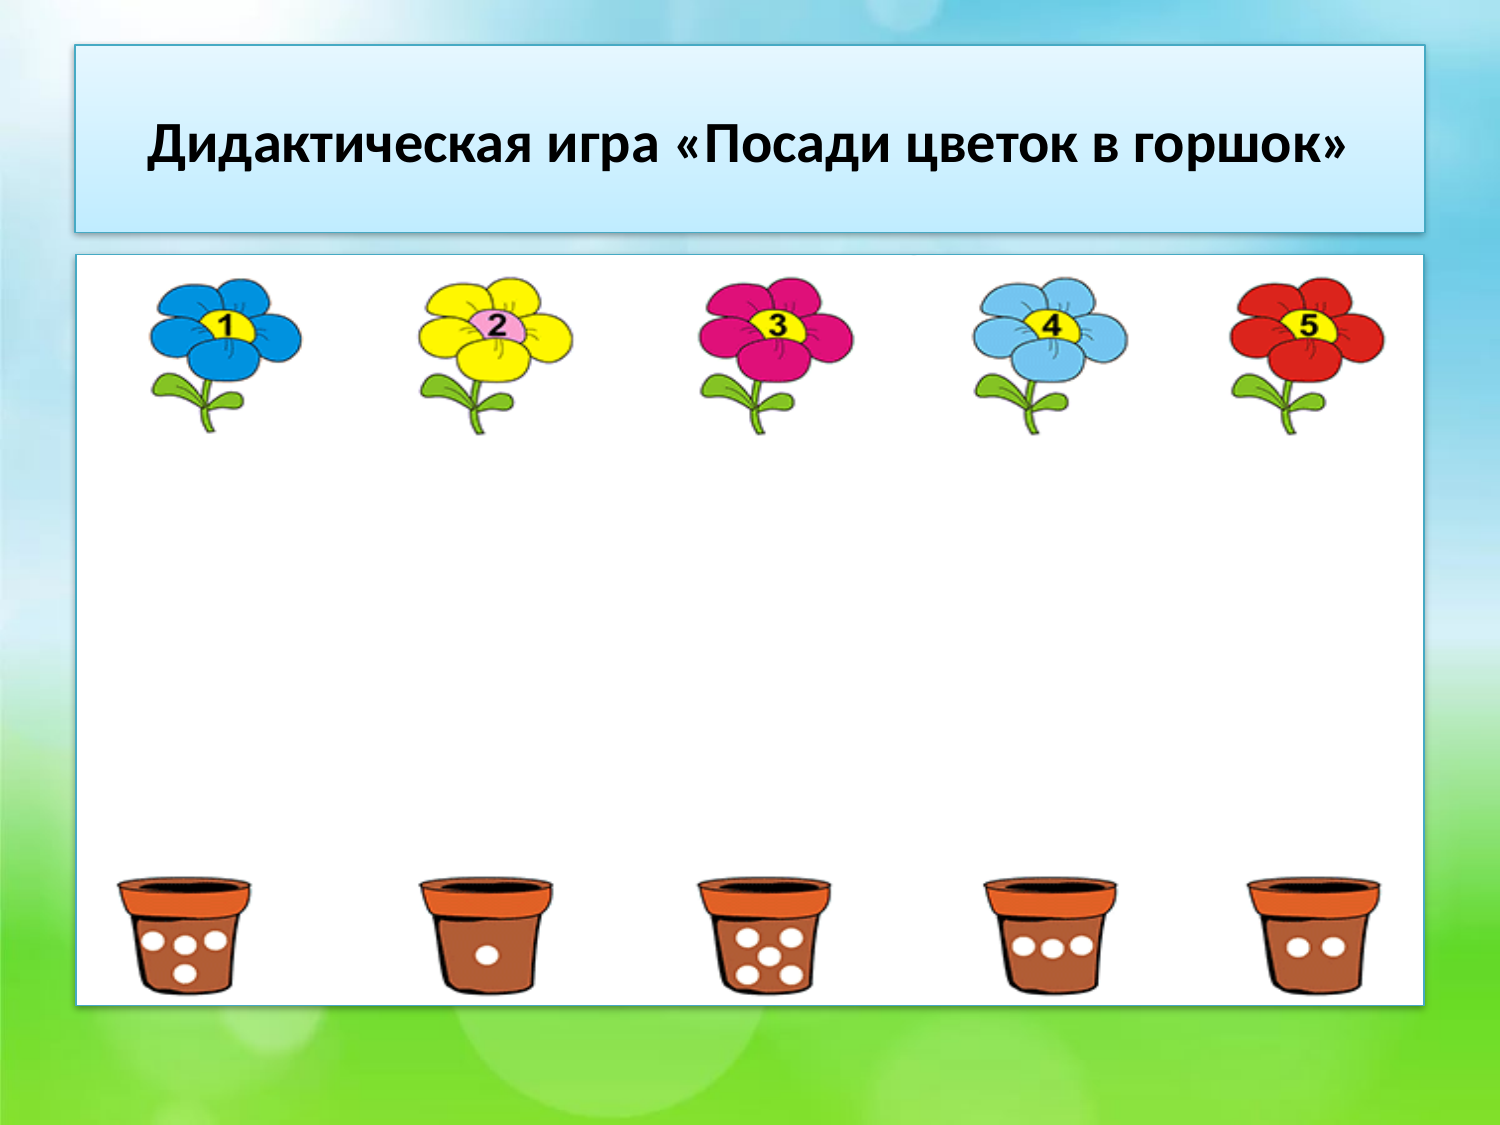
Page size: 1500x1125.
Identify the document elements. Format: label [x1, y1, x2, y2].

list [76, 255, 1424, 1006]
picture [0, 0, 1500, 1125]
